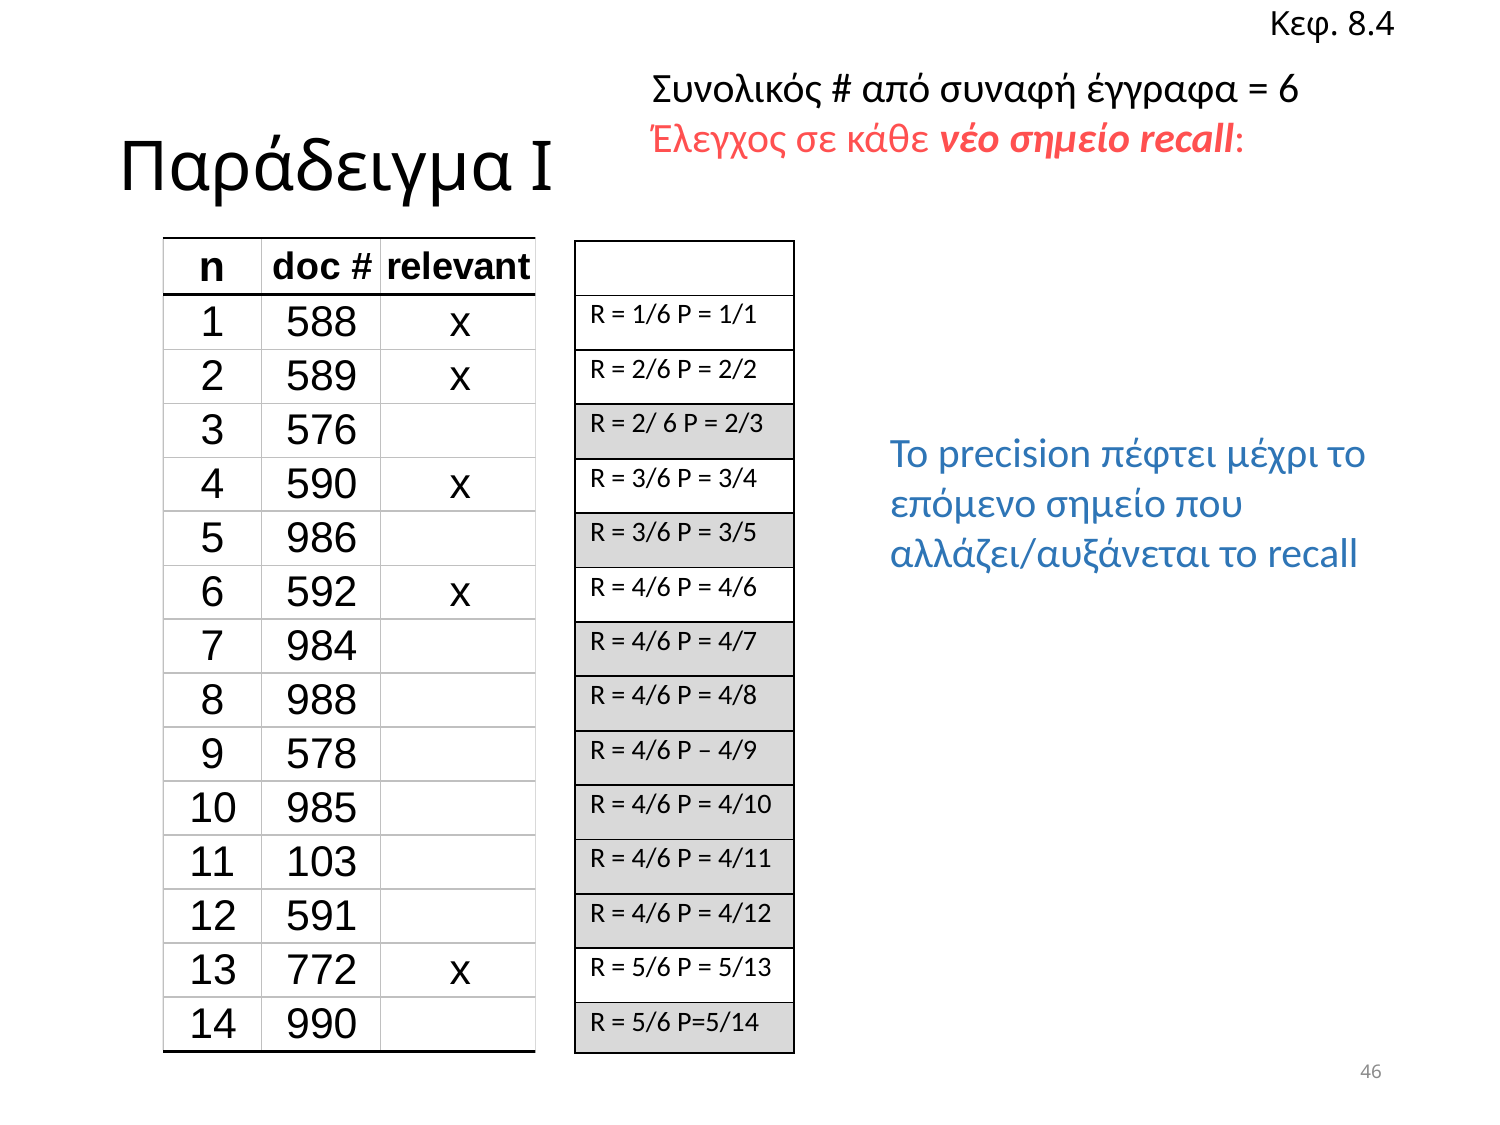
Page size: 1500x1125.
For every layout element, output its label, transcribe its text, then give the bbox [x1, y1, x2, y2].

table_cell R = 5/6 P=5/14 [576, 1003, 793, 1052]
text_box Κεφ. 8.4 [1254, 0, 1410, 50]
table_cell R = 1/6 P = 1/1 [576, 296, 793, 349]
table_cell R = 4/6 P = 4/8 [576, 677, 793, 730]
table_header [576, 242, 793, 295]
text_box Συνολικός # από συναφή έγγραφα = 6 Έλεγχος σε κάθε νέο σημείο recall: [637, 52, 1338, 169]
title Παράδειγμα Ι [103, 59, 1397, 278]
table_cell R = 2/6 P = 2/2 [576, 351, 793, 403]
text_box Το precision πέφτει μέχρι το επόμενο σημείο που αλλάζει/αυξάνεται το recall [874, 418, 1432, 584]
slide_number 46 [1059, 1042, 1397, 1103]
table_cell R = 4/6 P = 4/6 [576, 568, 793, 621]
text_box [162, 237, 537, 1054]
table_cell R = 2/ 6 P = 2/3 [576, 405, 793, 458]
table_cell R = 4/6 P = 4/7 [576, 623, 793, 675]
table_cell R = 4/6 P = 4/10 [576, 786, 793, 839]
table_cell R = 4/6 P = 4/11 [576, 840, 793, 893]
table_cell R = 5/6 P = 5/13 [576, 949, 793, 1002]
table_cell R = 3/6 P = 3/4 [576, 460, 793, 512]
table_cell R = 4/6 P – 4/9 [576, 732, 793, 784]
table_cell R = 4/6 P = 4/12 [576, 895, 793, 947]
table_cell R = 3/6 P = 3/5 [576, 514, 793, 567]
